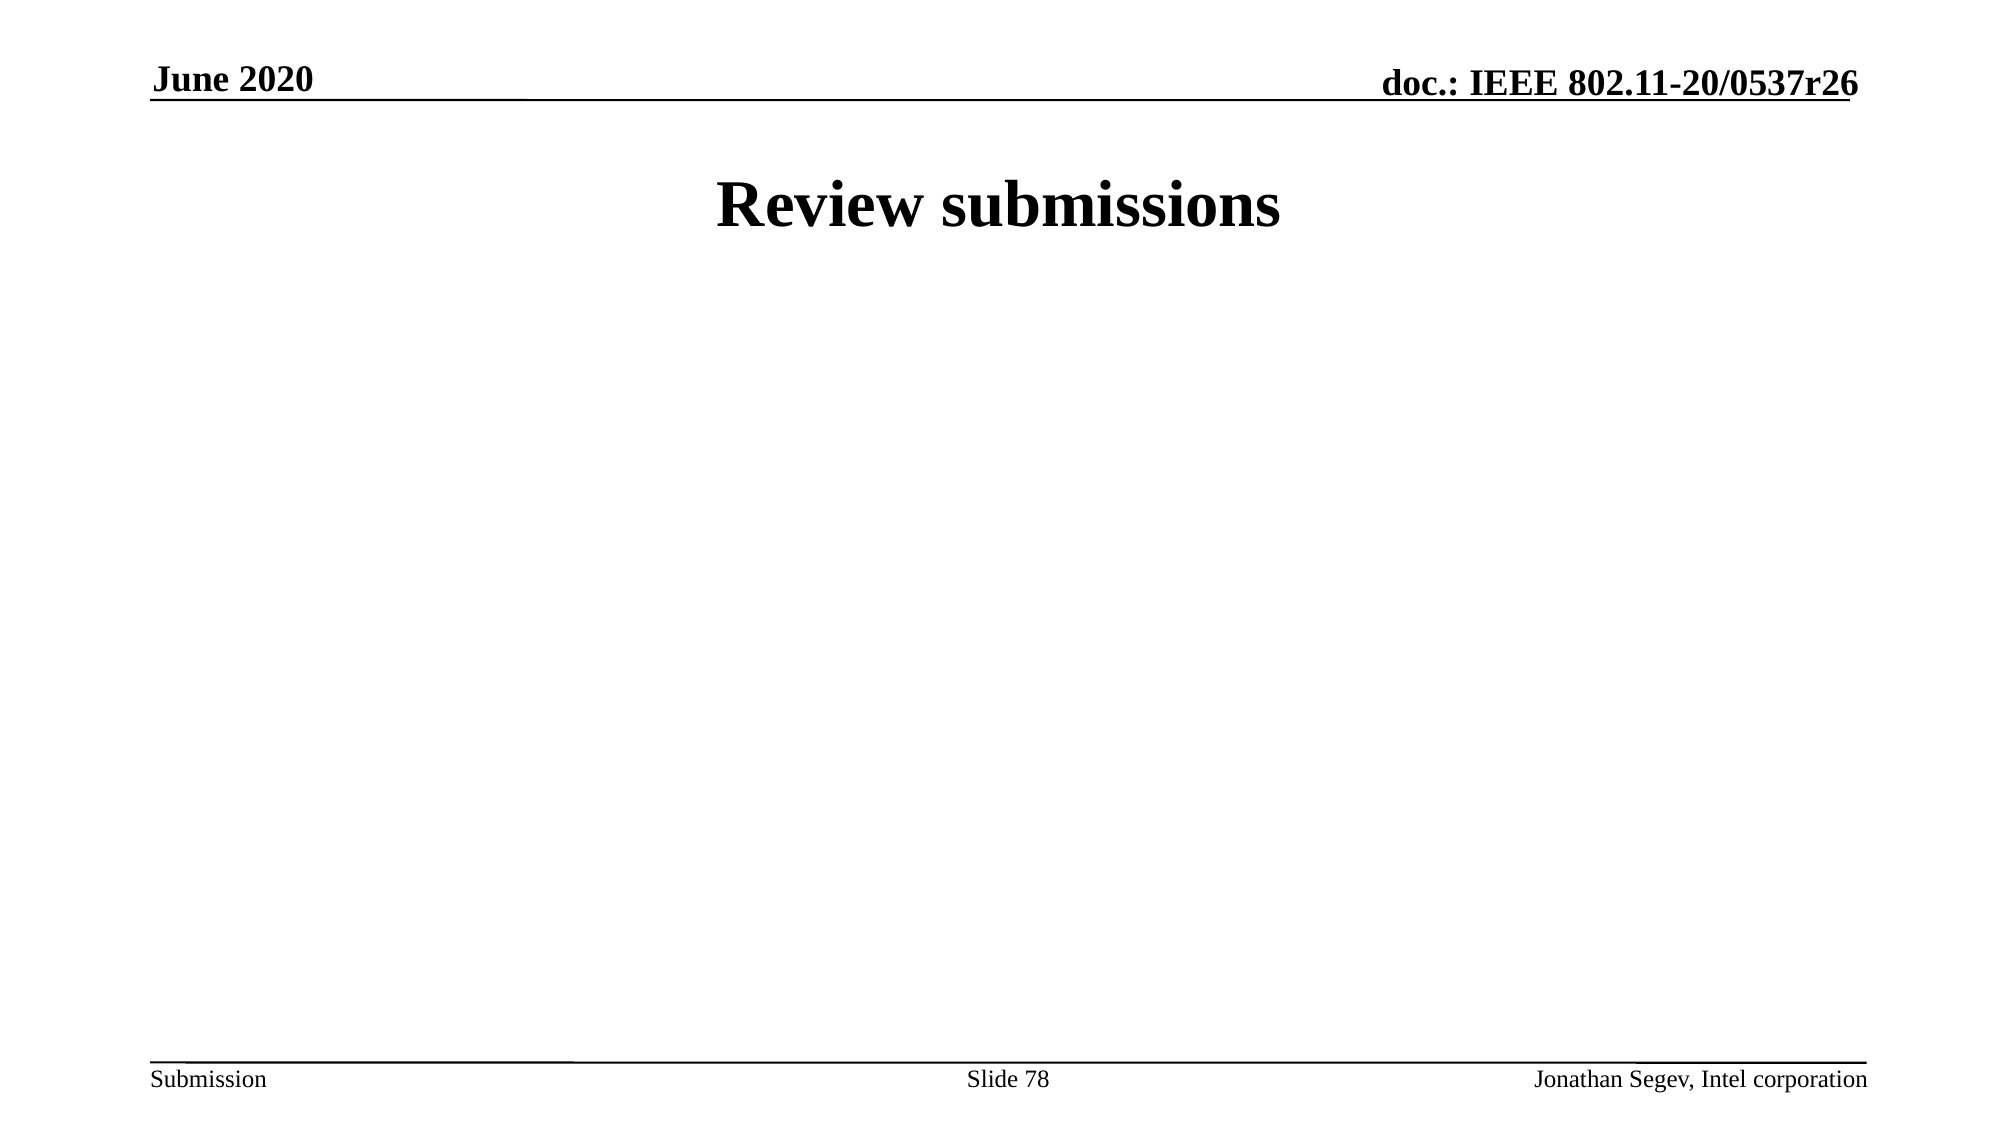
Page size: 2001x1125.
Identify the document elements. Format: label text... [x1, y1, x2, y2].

title Review submissions [149, 112, 1850, 288]
footer Jonathan Segev, Intel corporation [1171, 1061, 1869, 1093]
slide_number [152, 54, 563, 100]
slide_number Slide 78 [950, 1061, 1067, 1123]
